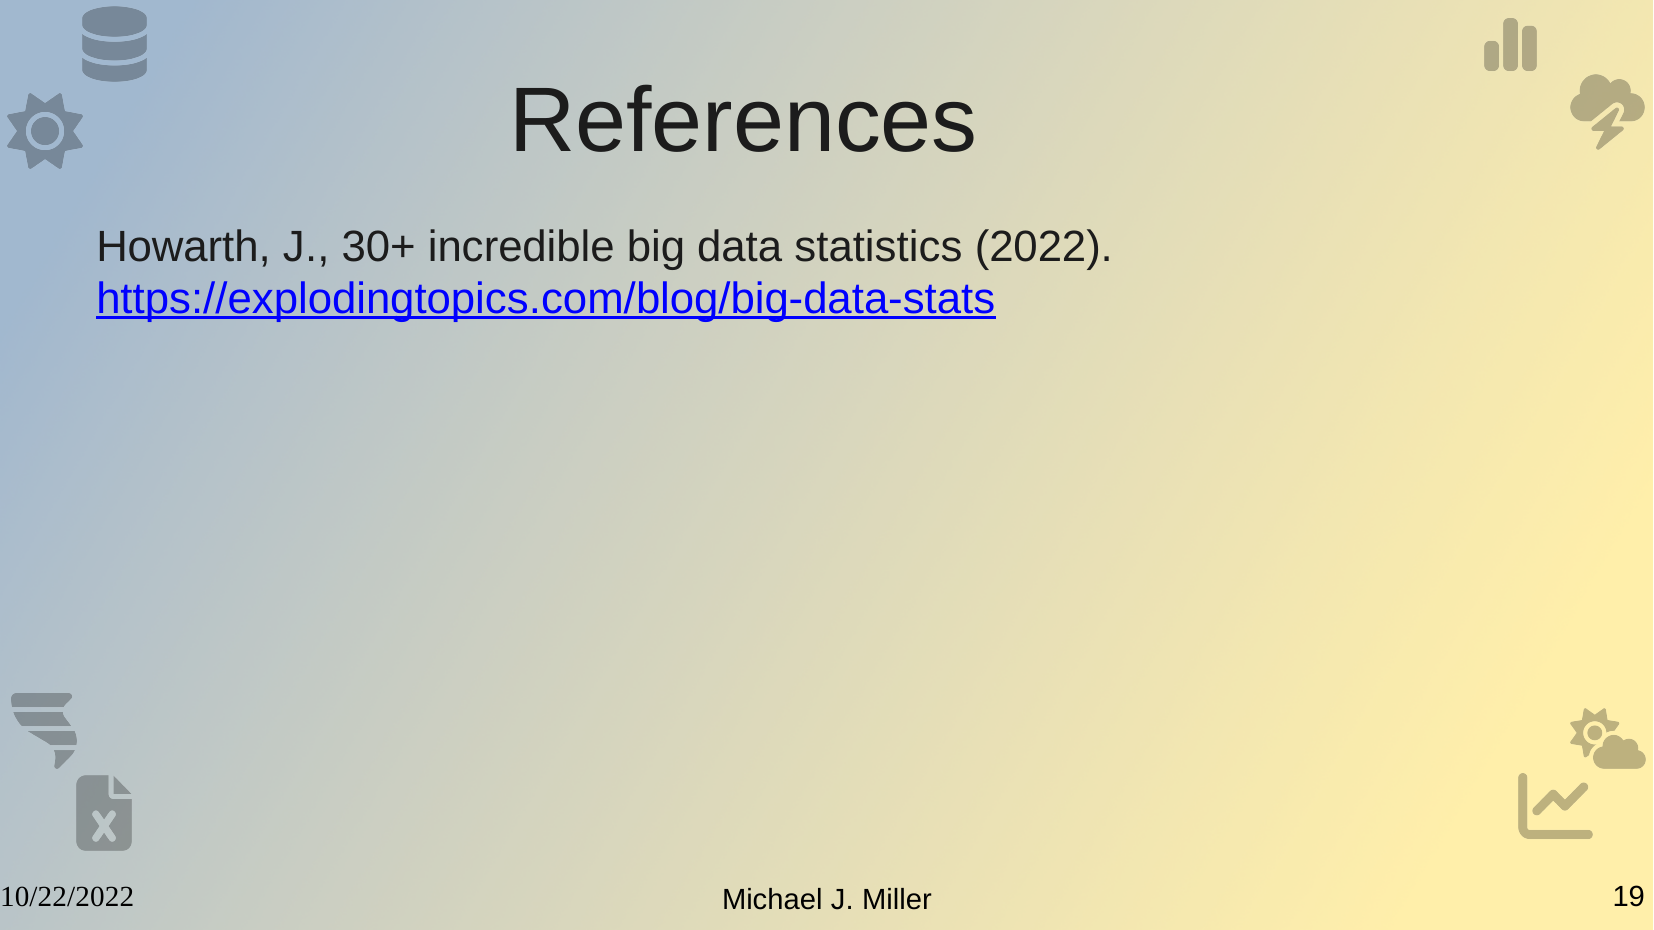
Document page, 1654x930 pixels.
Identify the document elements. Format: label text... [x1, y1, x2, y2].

picture [0, 0, 1654, 930]
title References [0, 36, 1488, 193]
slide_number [0, 862, 385, 927]
list Howarth, J., 30+ incredible big data statistics (2022). https://explodingtopics.com/blog/big-data-stats [96, 217, 1584, 757]
footer Michael J. Miller [565, 865, 1090, 930]
slide_number 19 [1267, 862, 1645, 927]
